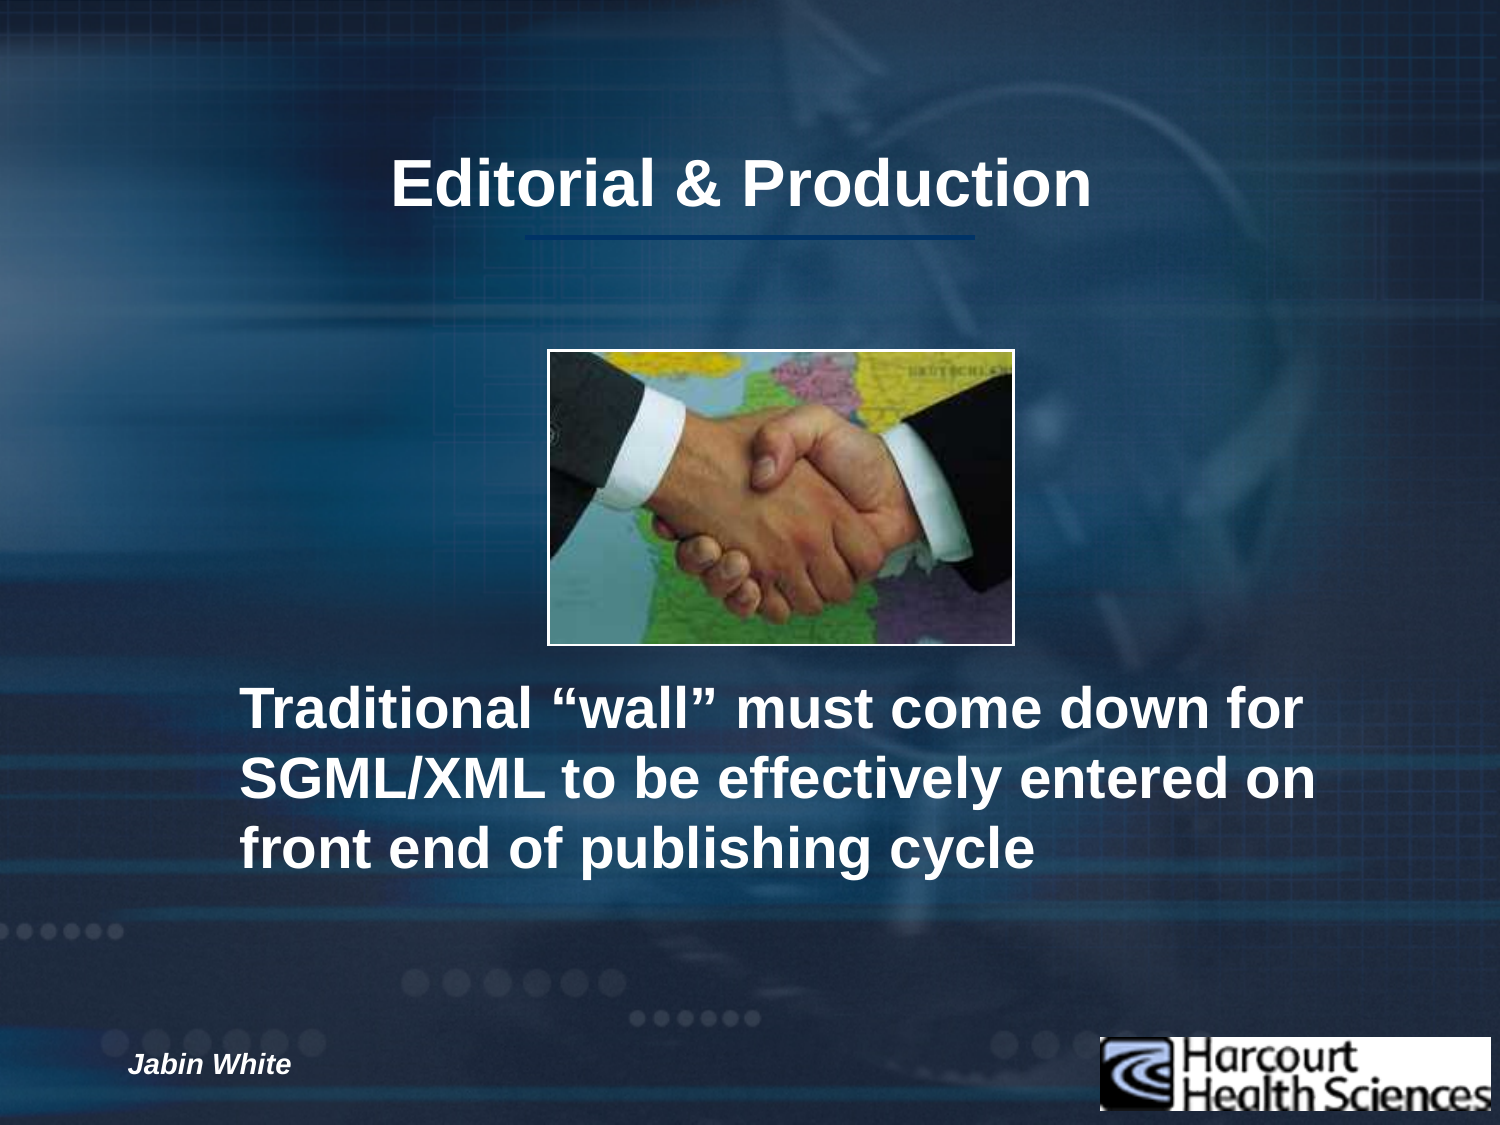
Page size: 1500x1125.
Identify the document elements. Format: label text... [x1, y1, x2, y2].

list [112, 237, 1201, 379]
slide_number Jabin White [112, 1025, 425, 1100]
title Editorial & Production [375, 55, 1400, 300]
picture [0, 0, 1500, 1125]
text_box Traditional “wall” must come down for SGML/XML to be effectively entered on front end of publishing cycle [225, 662, 1400, 888]
